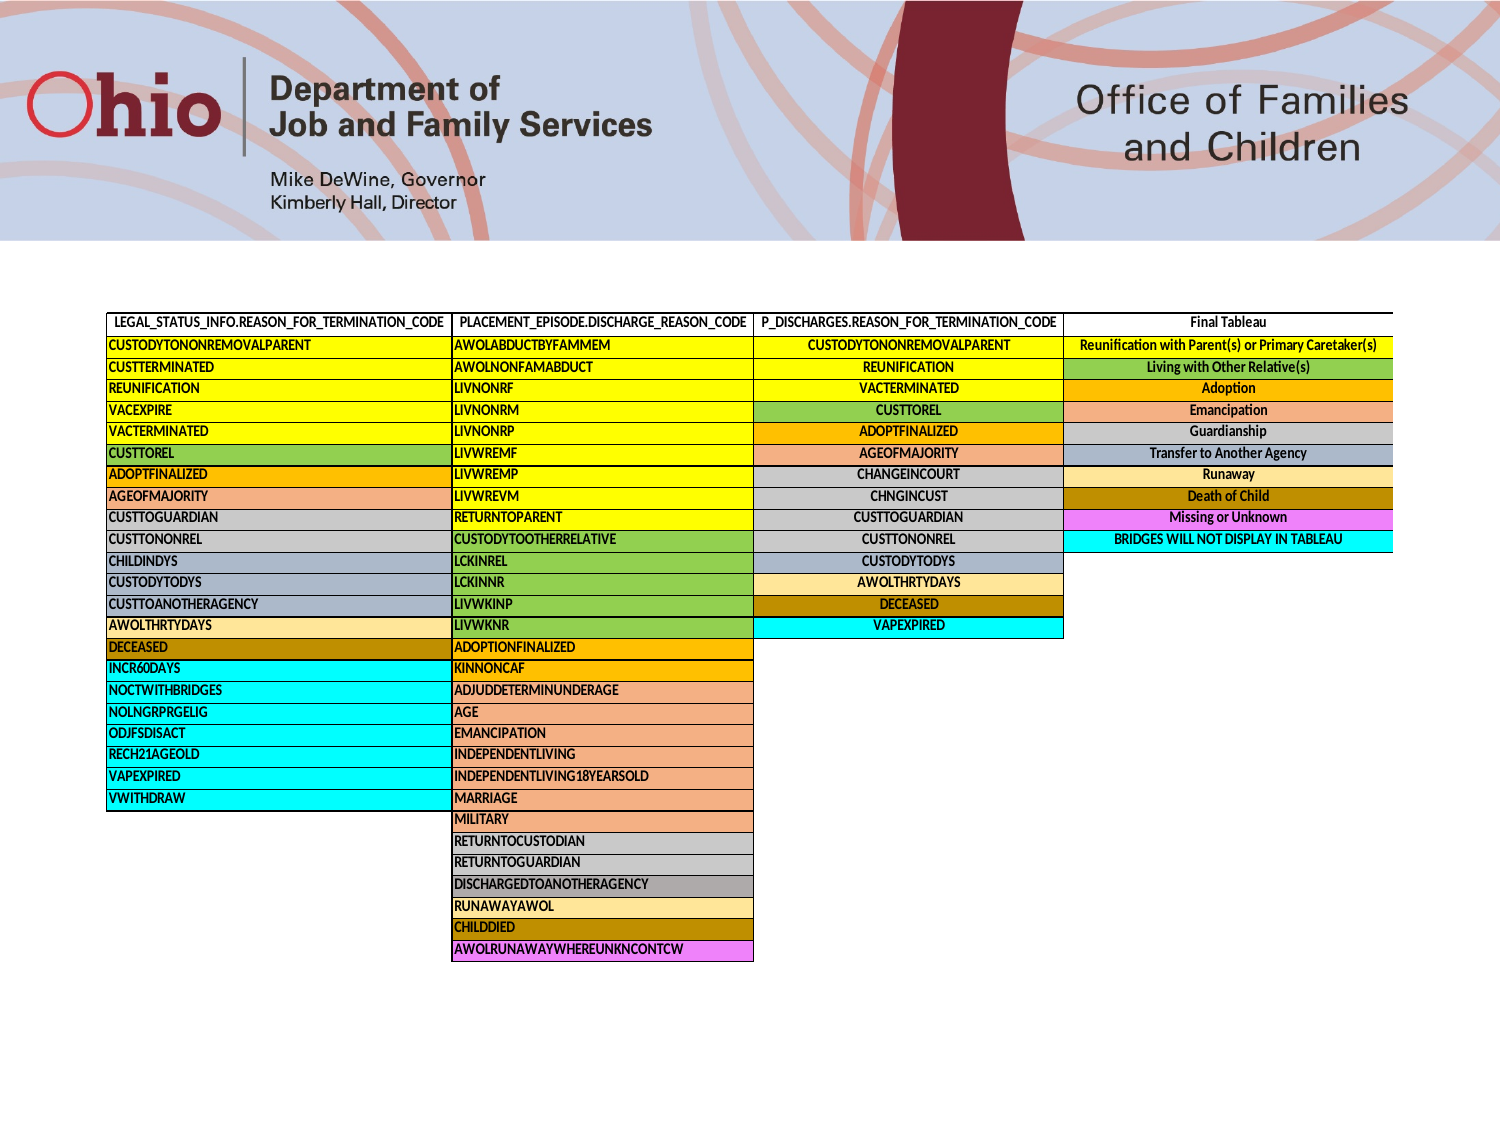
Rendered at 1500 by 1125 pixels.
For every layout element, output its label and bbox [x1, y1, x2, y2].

text_box [105, 312, 1394, 963]
picture [0, 0, 1500, 241]
